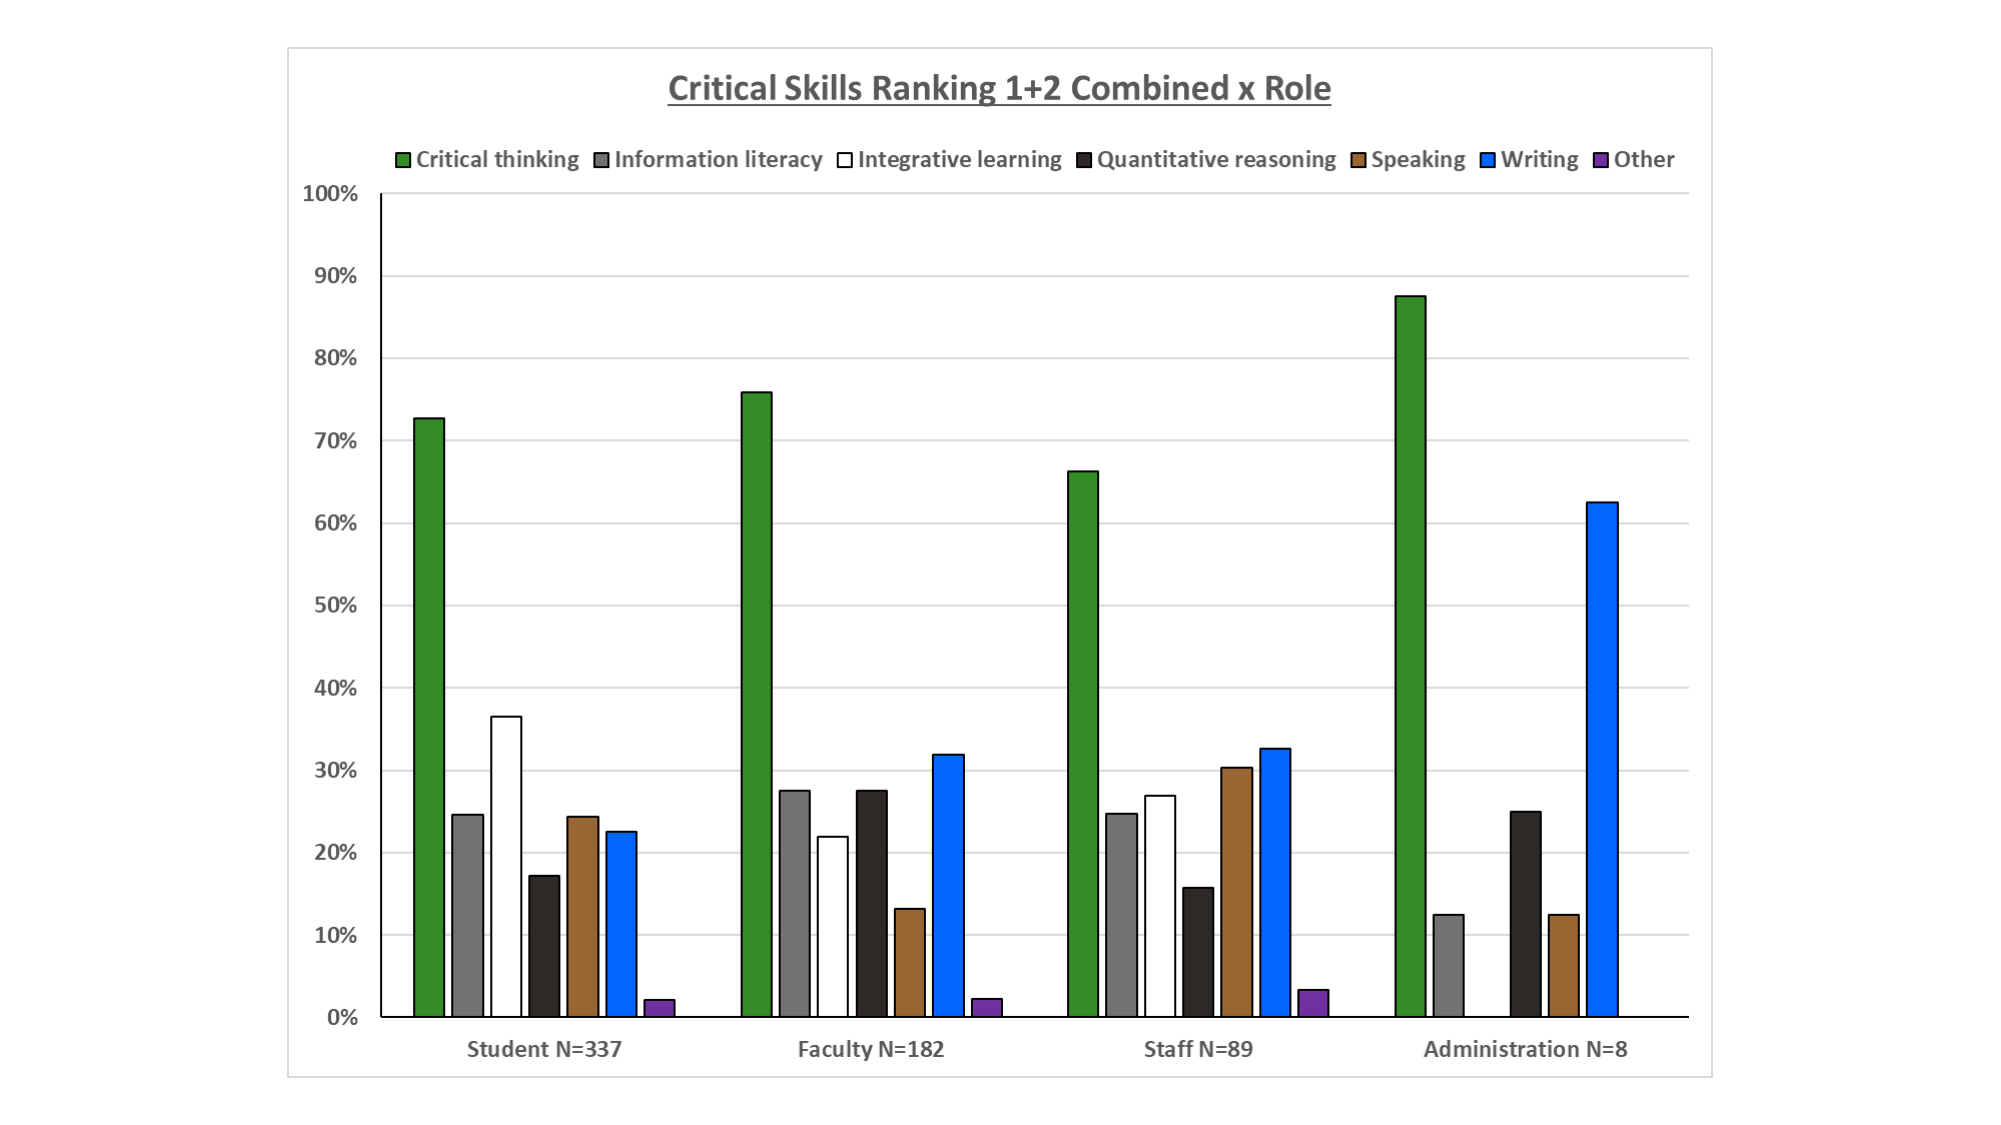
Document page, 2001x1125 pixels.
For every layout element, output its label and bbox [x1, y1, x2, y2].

picture [287, 47, 1713, 1078]
